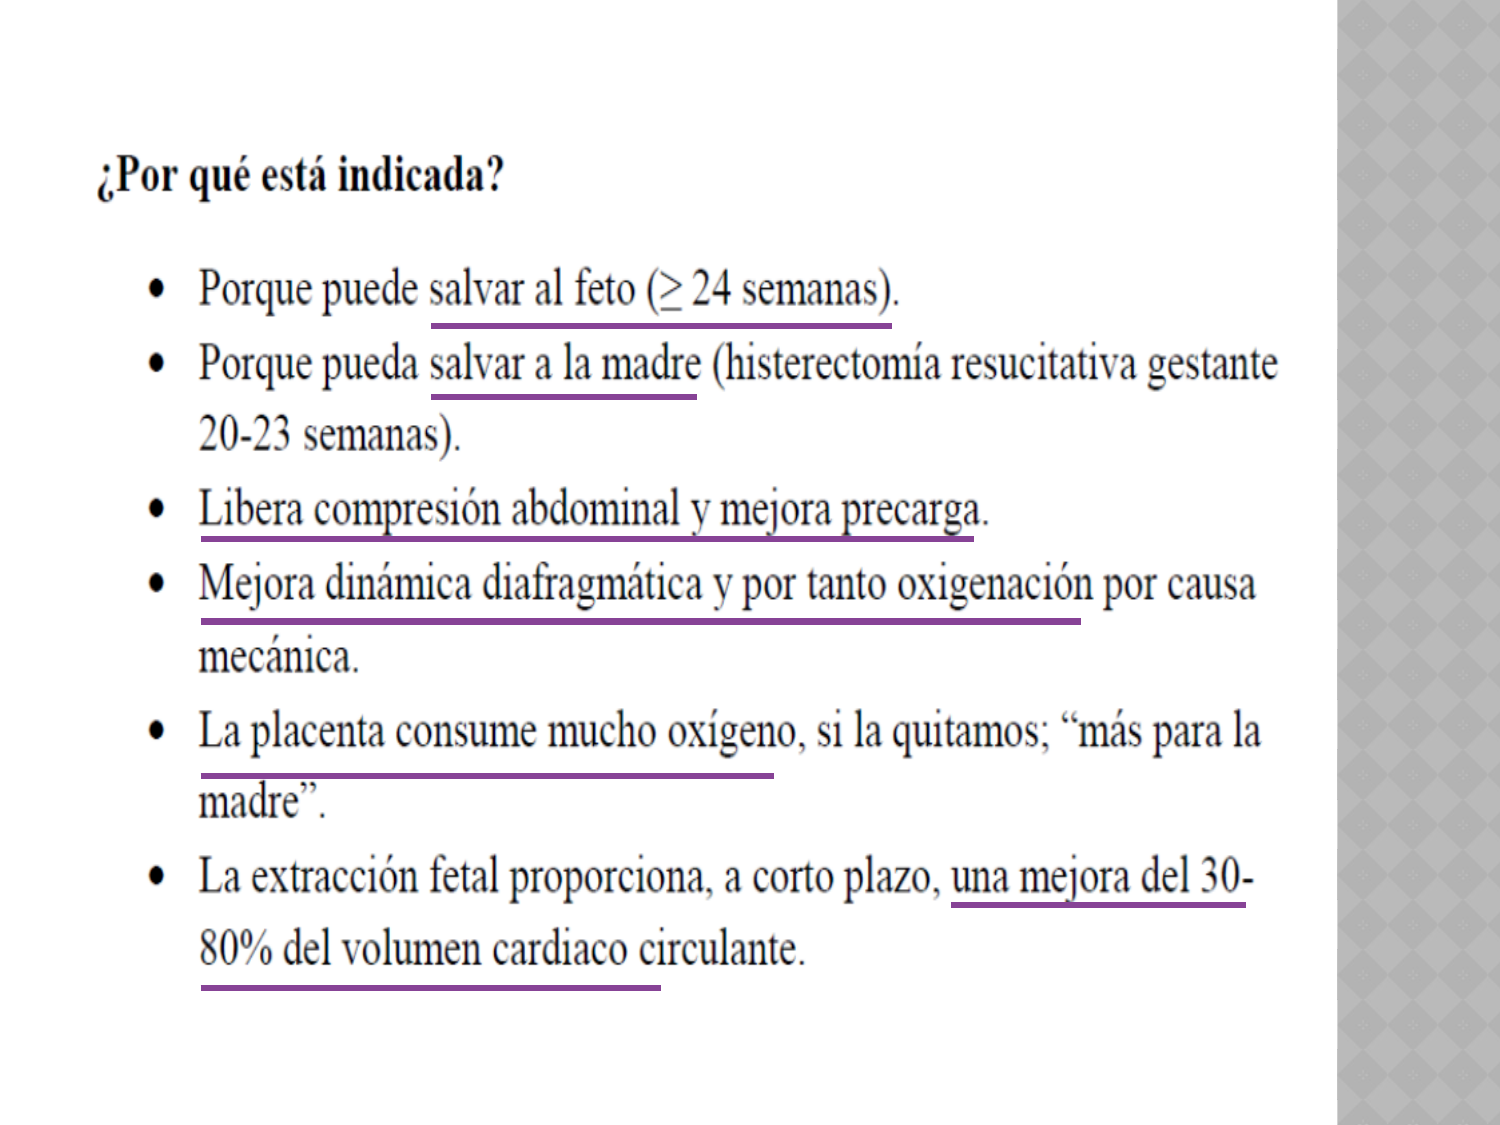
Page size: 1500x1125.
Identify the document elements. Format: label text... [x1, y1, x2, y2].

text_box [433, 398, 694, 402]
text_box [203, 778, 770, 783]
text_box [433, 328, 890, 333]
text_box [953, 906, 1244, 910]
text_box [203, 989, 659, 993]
text_box «NO HACER DAÑO INTENCIONADAMENTE» tanto por acción como por omisión. NO RCP en casos FÚTILES (cuando las posibilidadesde supervivencia con buena calidad de vida son mínimas) [203, 624, 1080, 628]
picture [76, 124, 1318, 1036]
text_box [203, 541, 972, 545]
